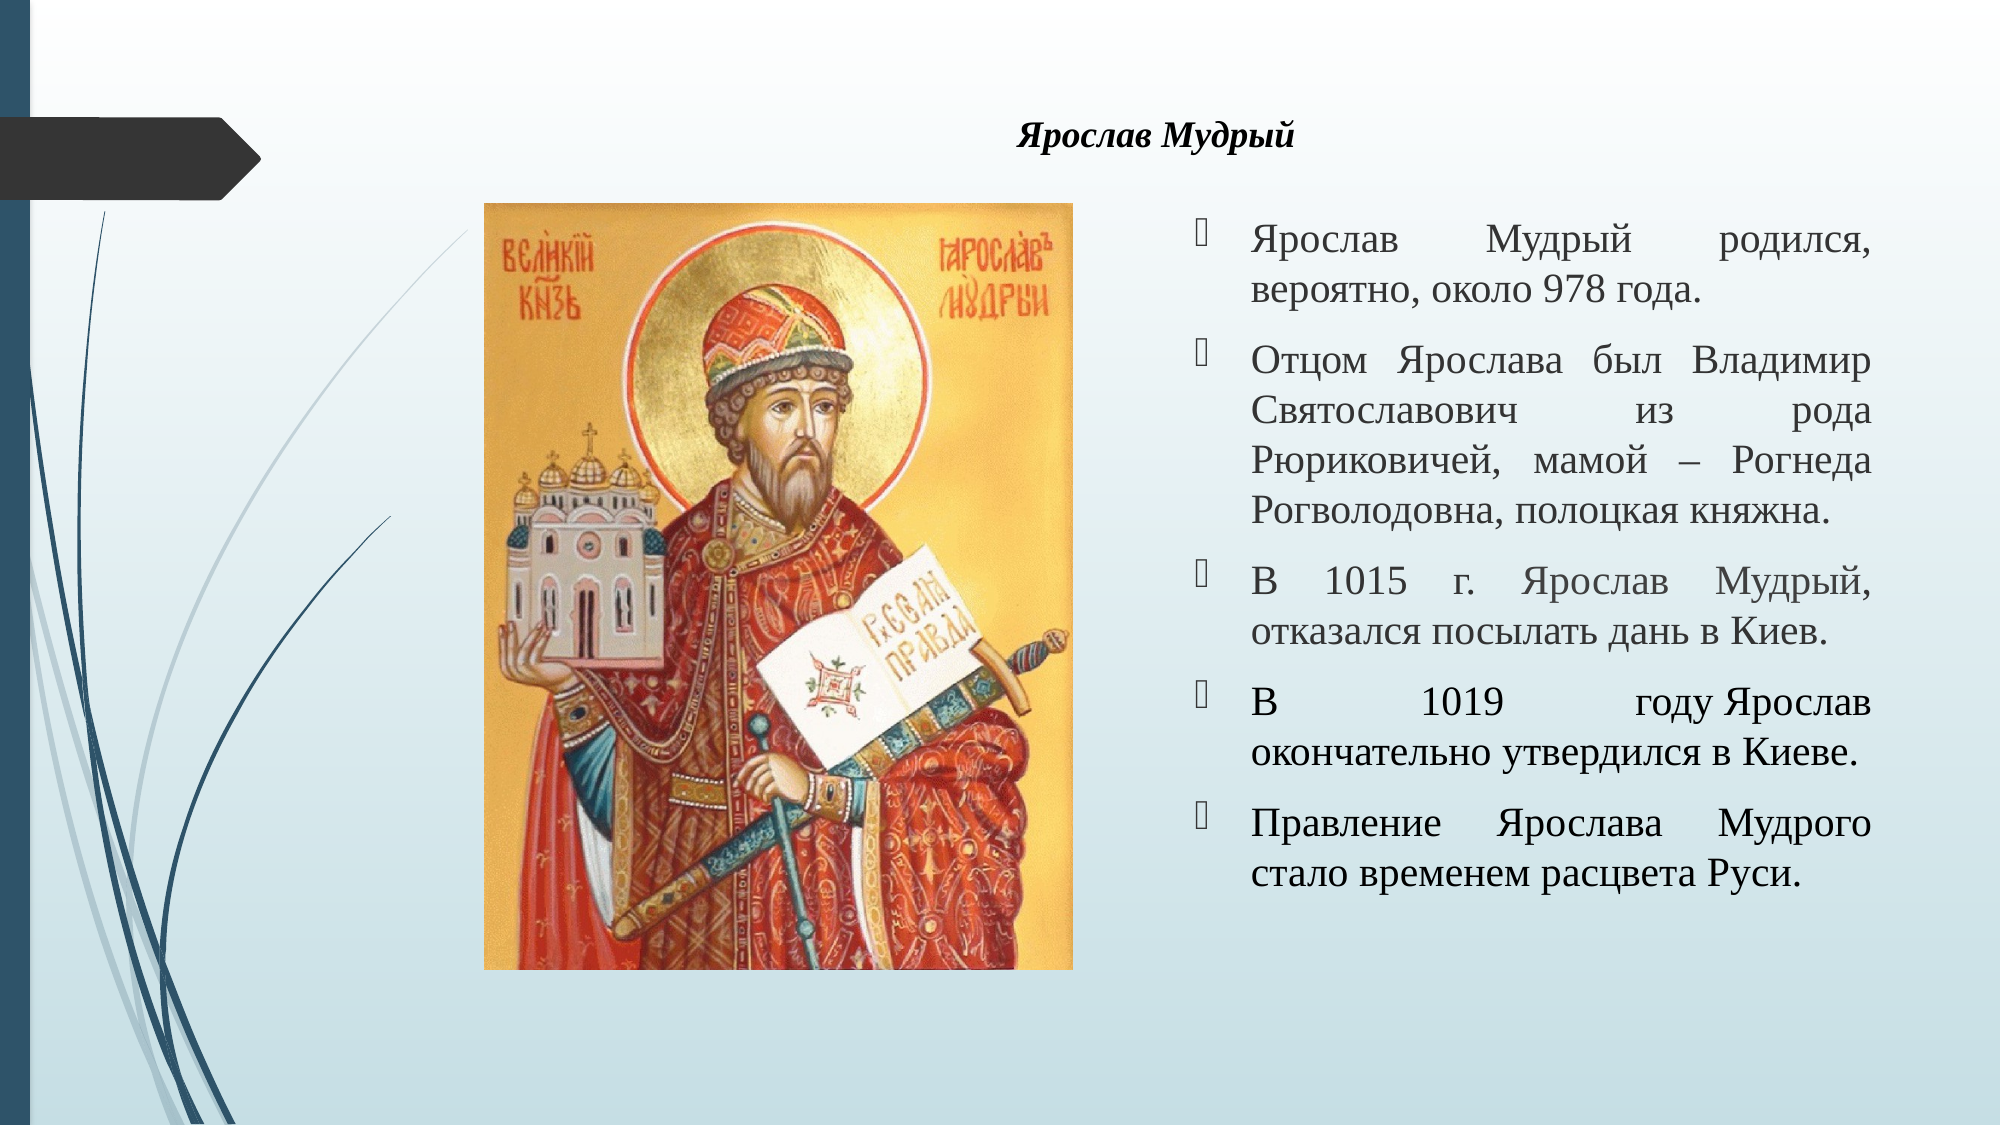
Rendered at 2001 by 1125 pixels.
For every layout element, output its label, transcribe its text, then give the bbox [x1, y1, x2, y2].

list Ярослав Мудрый родился, вероятно, около 978 года. Отцом Ярослава был Владимир Святославович из рода Рюриковичей, мамой – Рогнеда Рогволодовна, полоцкая княжна. В 1015 г. Ярослав Мудрый, отказался посылать дань в Киев. В 1019 году Ярослав окончательно утвердился в Киеве. Правление Ярослава Мудрого стало временем расцвета Руси. [1179, 203, 1888, 1060]
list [484, 203, 1073, 970]
title Ярослав Мудрый [425, 102, 1888, 204]
